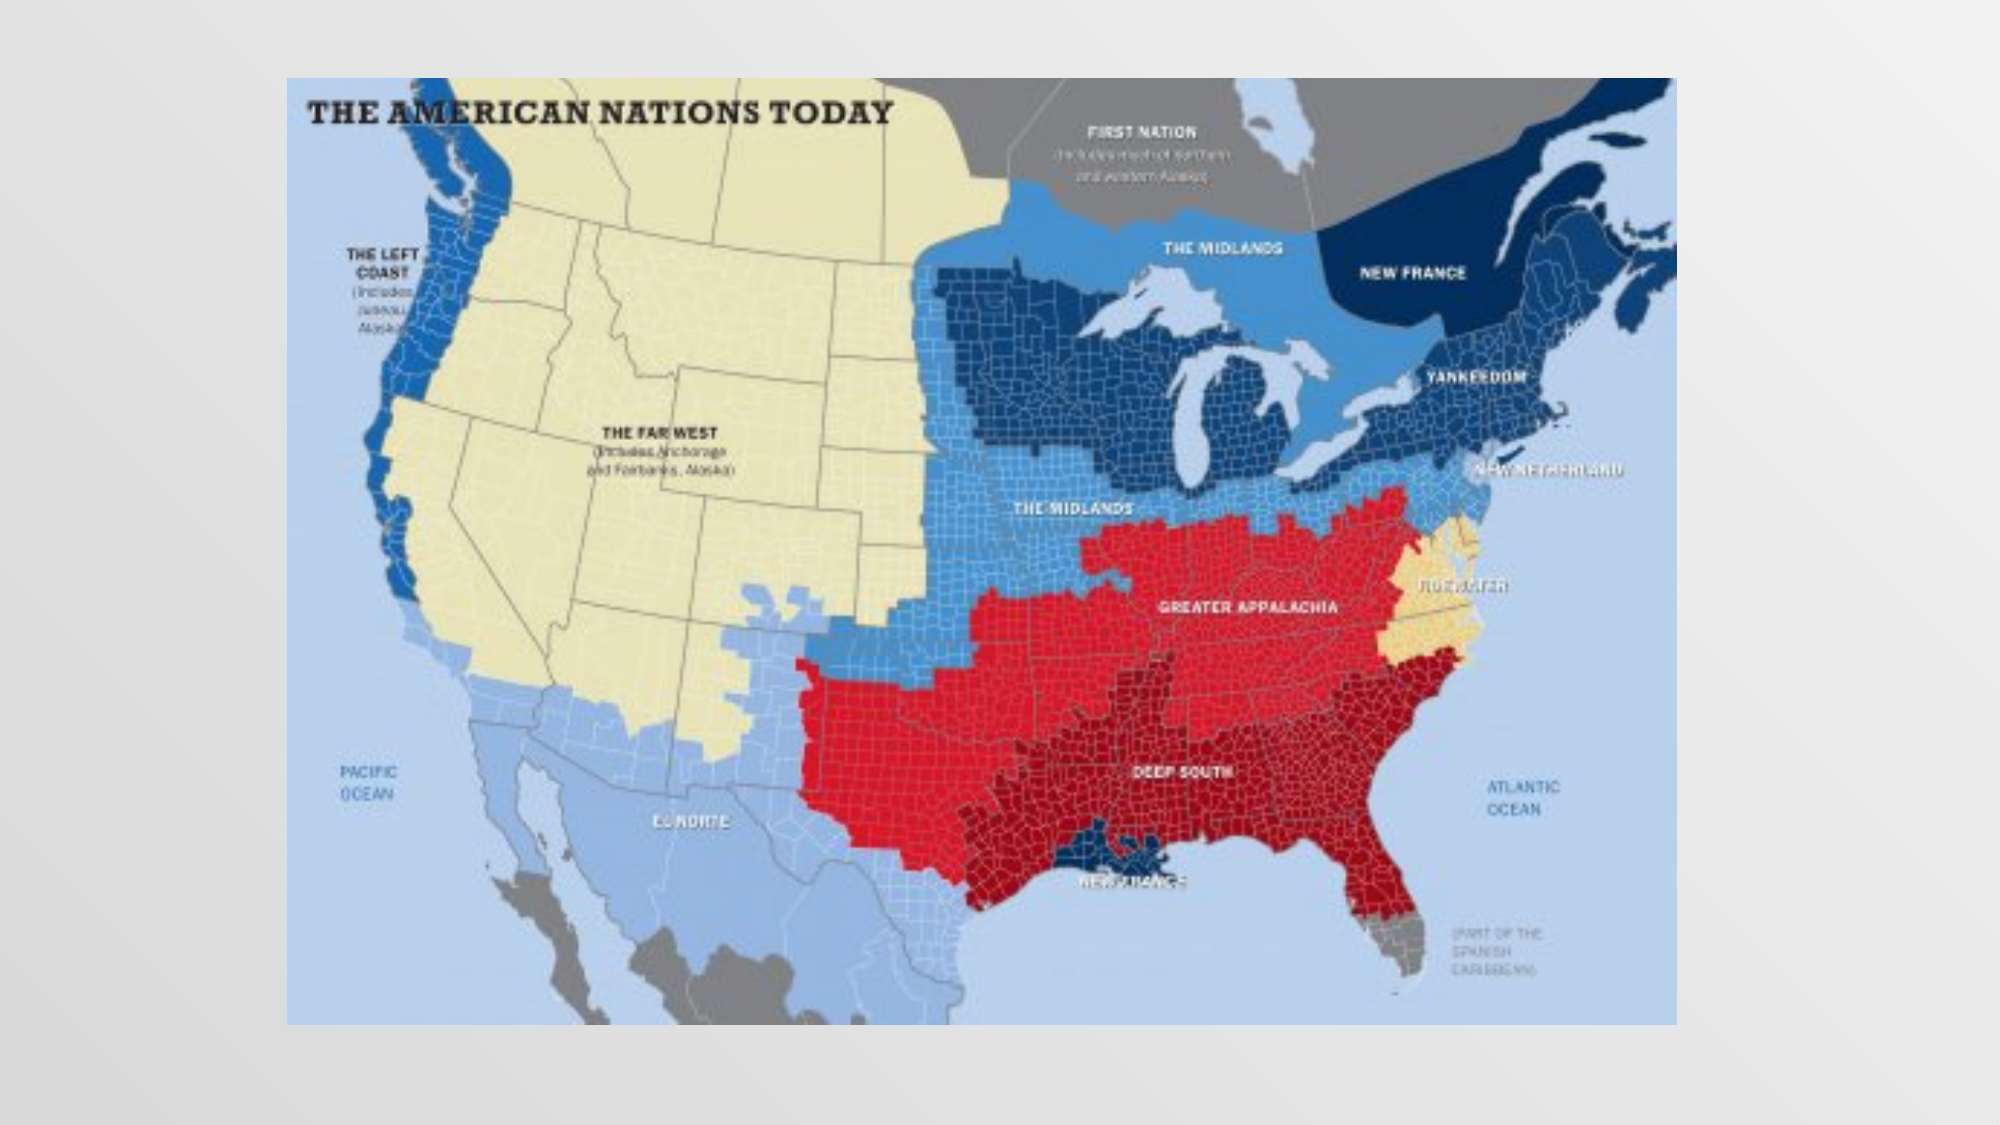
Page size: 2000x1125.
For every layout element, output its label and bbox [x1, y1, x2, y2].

list [287, 78, 1677, 1025]
